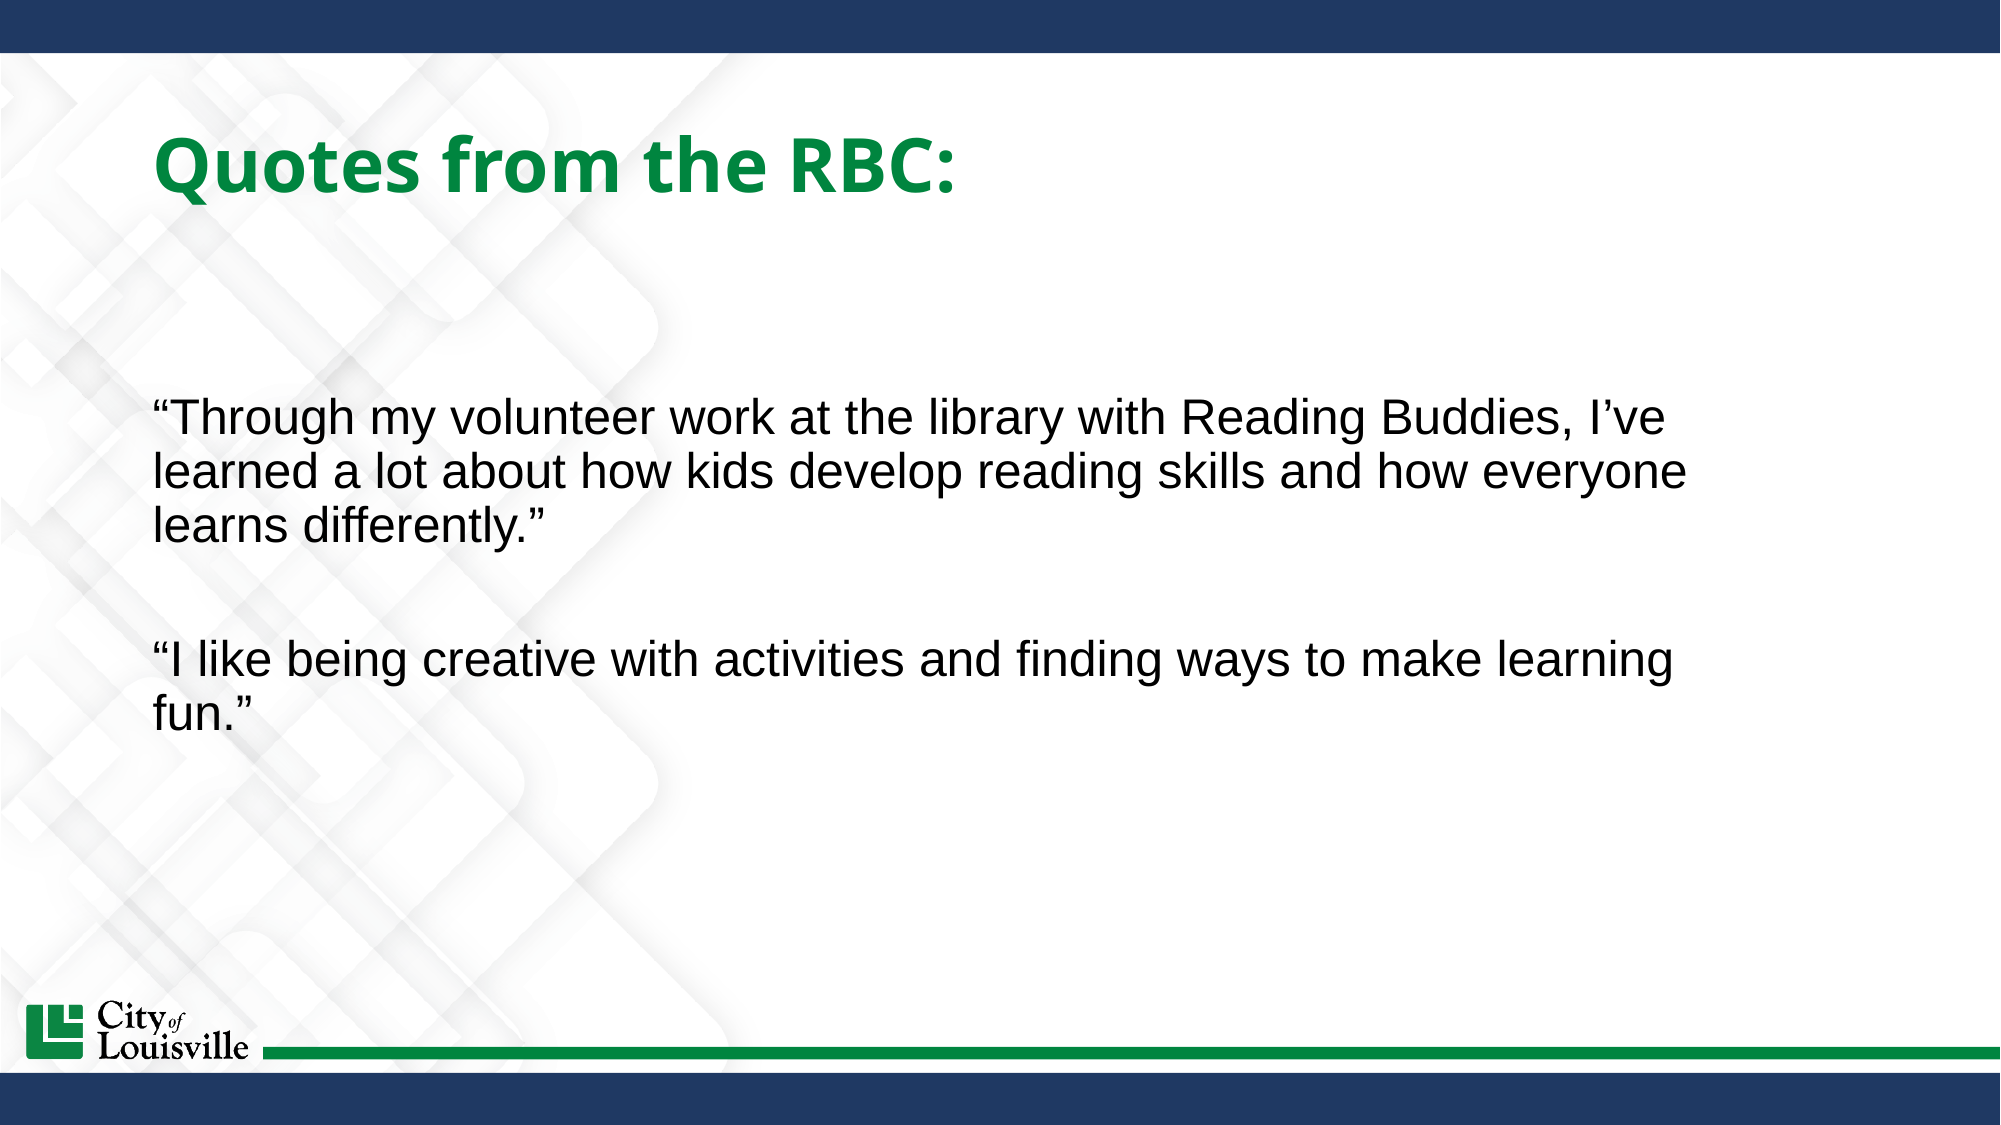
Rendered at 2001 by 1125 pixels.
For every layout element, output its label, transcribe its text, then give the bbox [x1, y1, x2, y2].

picture [1, 54, 1989, 1072]
title Quotes from the RBC: [137, 59, 1829, 278]
list “Through my volunteer work at the library with Reading Buddies, I’ve learned a lot about how kids develop reading skills and how everyone learns differently.” “I like being creative with activities and finding ways to make learning fun.” [137, 383, 1802, 916]
